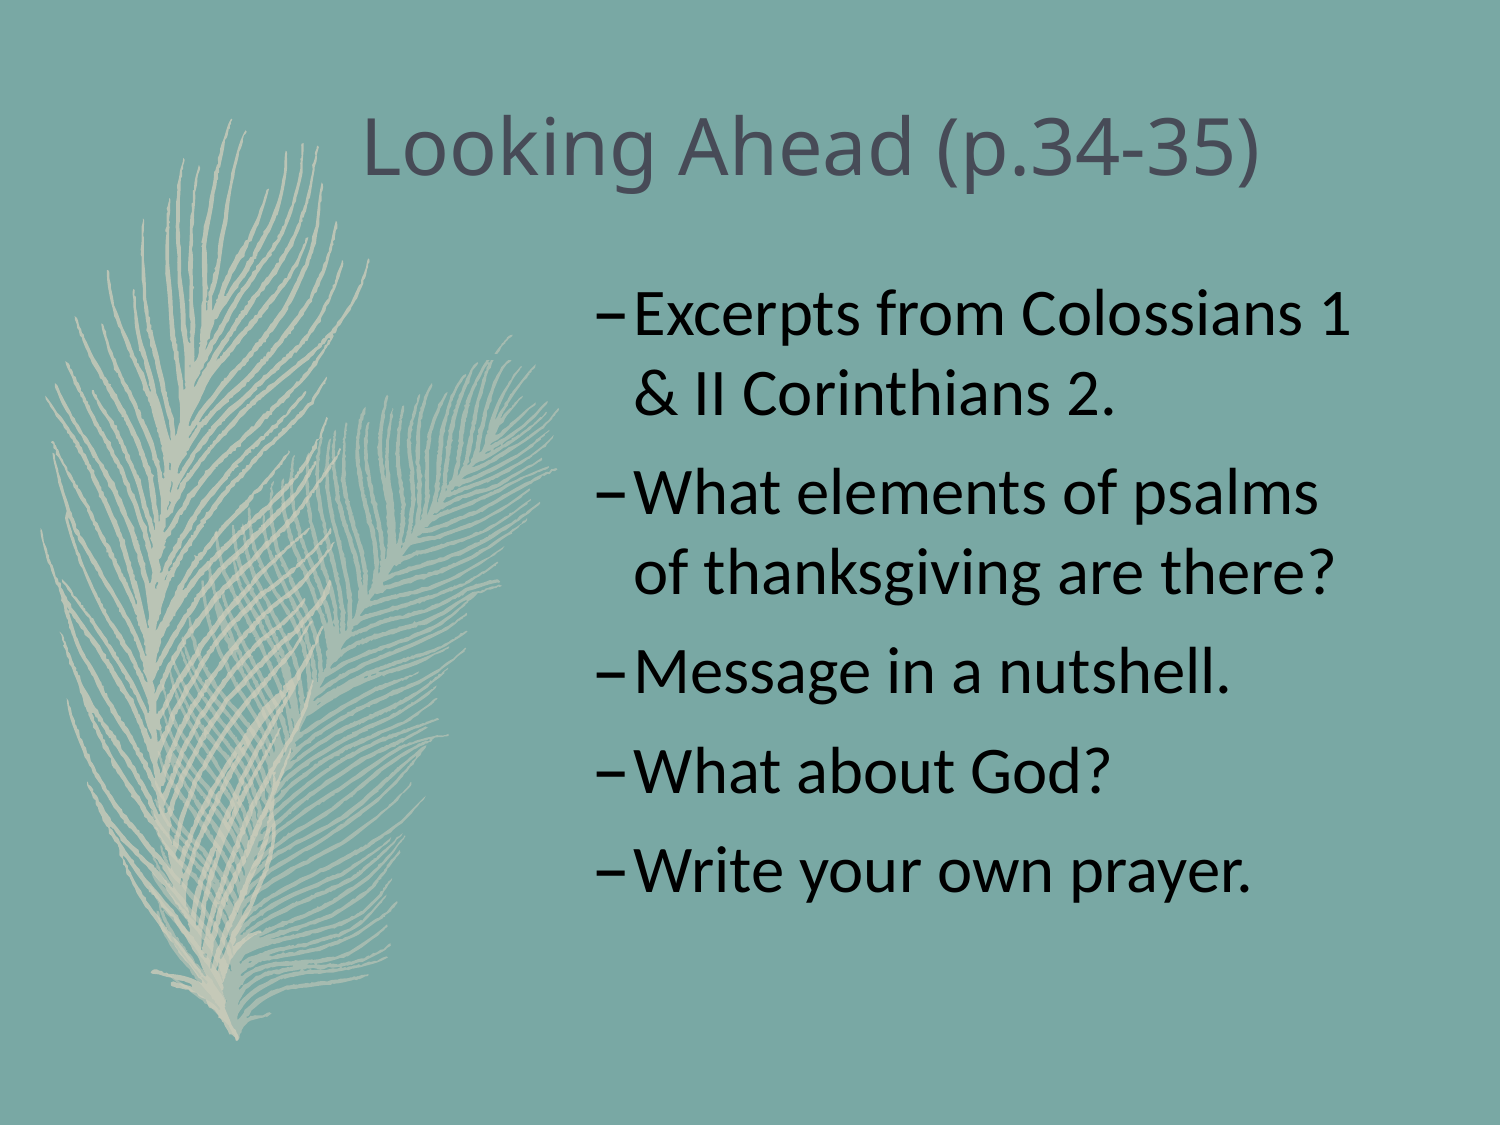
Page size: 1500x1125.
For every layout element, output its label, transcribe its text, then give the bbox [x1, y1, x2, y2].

list Excerpts from Colossians 1 & II Corinthians 2. What elements of psalms of thanksgiving are there? Message in a nutshell. What about God? Write your own prayer. [579, 261, 1398, 999]
title Looking Ahead (p.34-35) [345, 93, 1440, 350]
